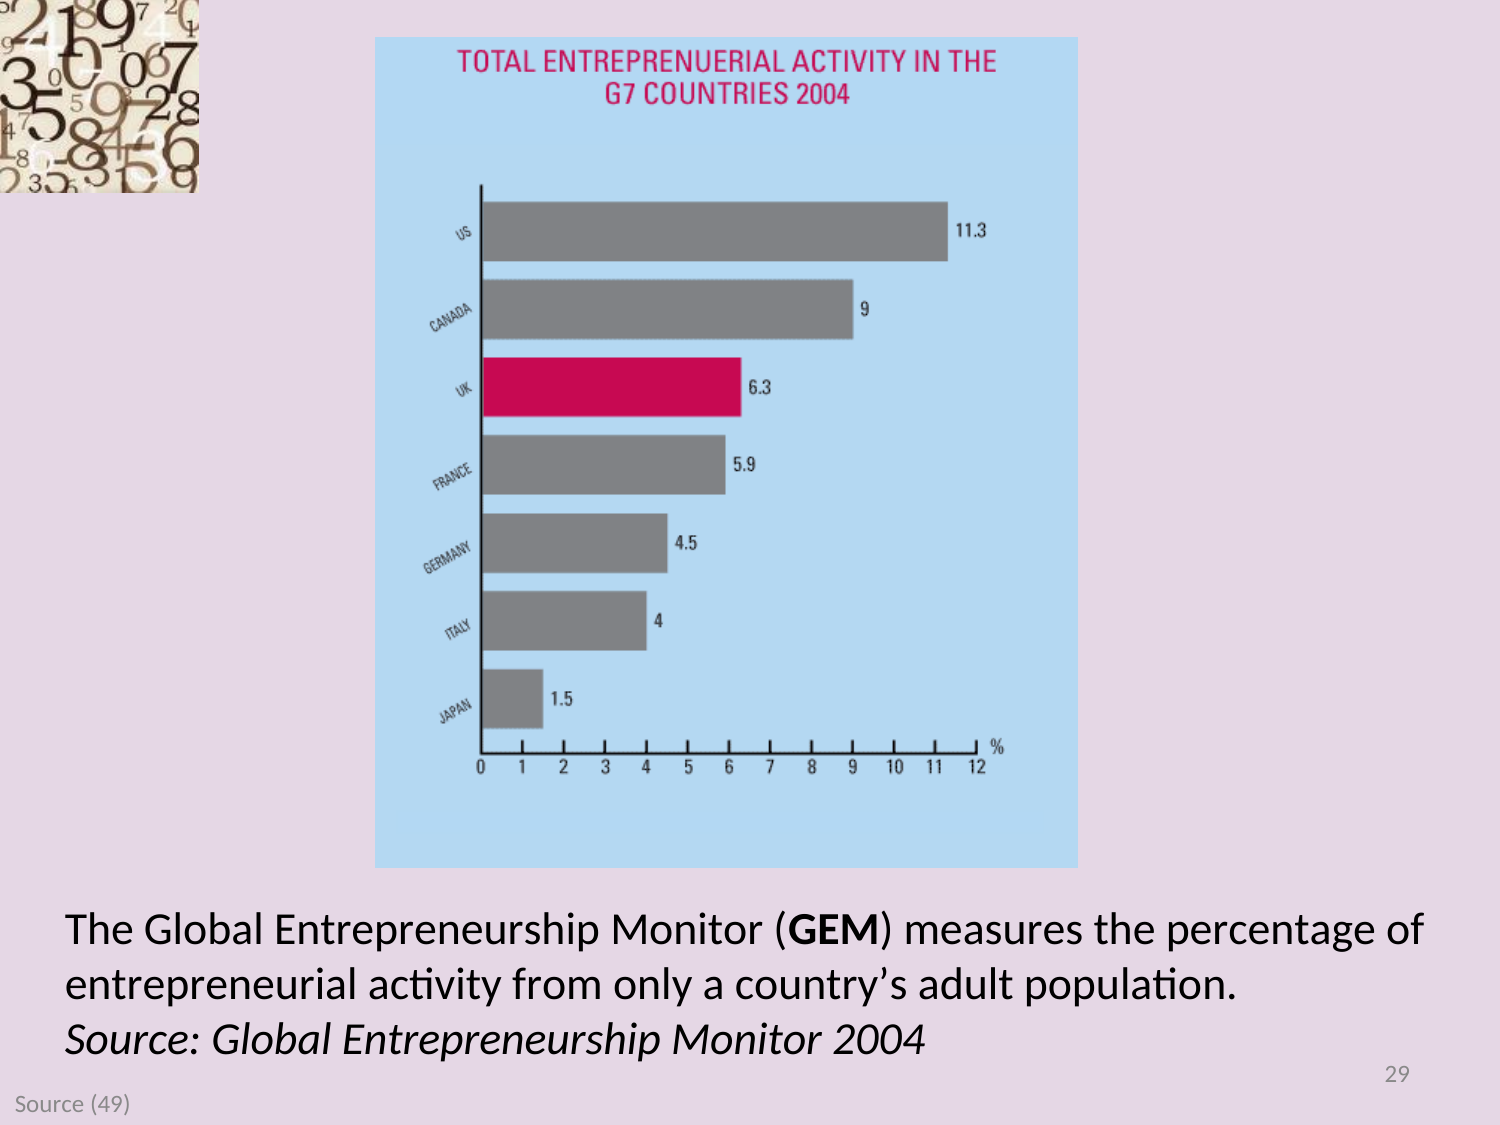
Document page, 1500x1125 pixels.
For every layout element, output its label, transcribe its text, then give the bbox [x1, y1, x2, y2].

picture [0, 0, 199, 193]
picture [374, 37, 1078, 868]
text_box <number> [1074, 1042, 1425, 1103]
text_box The Global Entrepreneurship Monitor (GEM) measures the percentage of entrepreneurial activity from only a country’s adult population. Source: Global Entrepreneurship Monitor 2004 [49, 890, 1463, 1071]
text_box Source (49) [0, 1065, 475, 1125]
